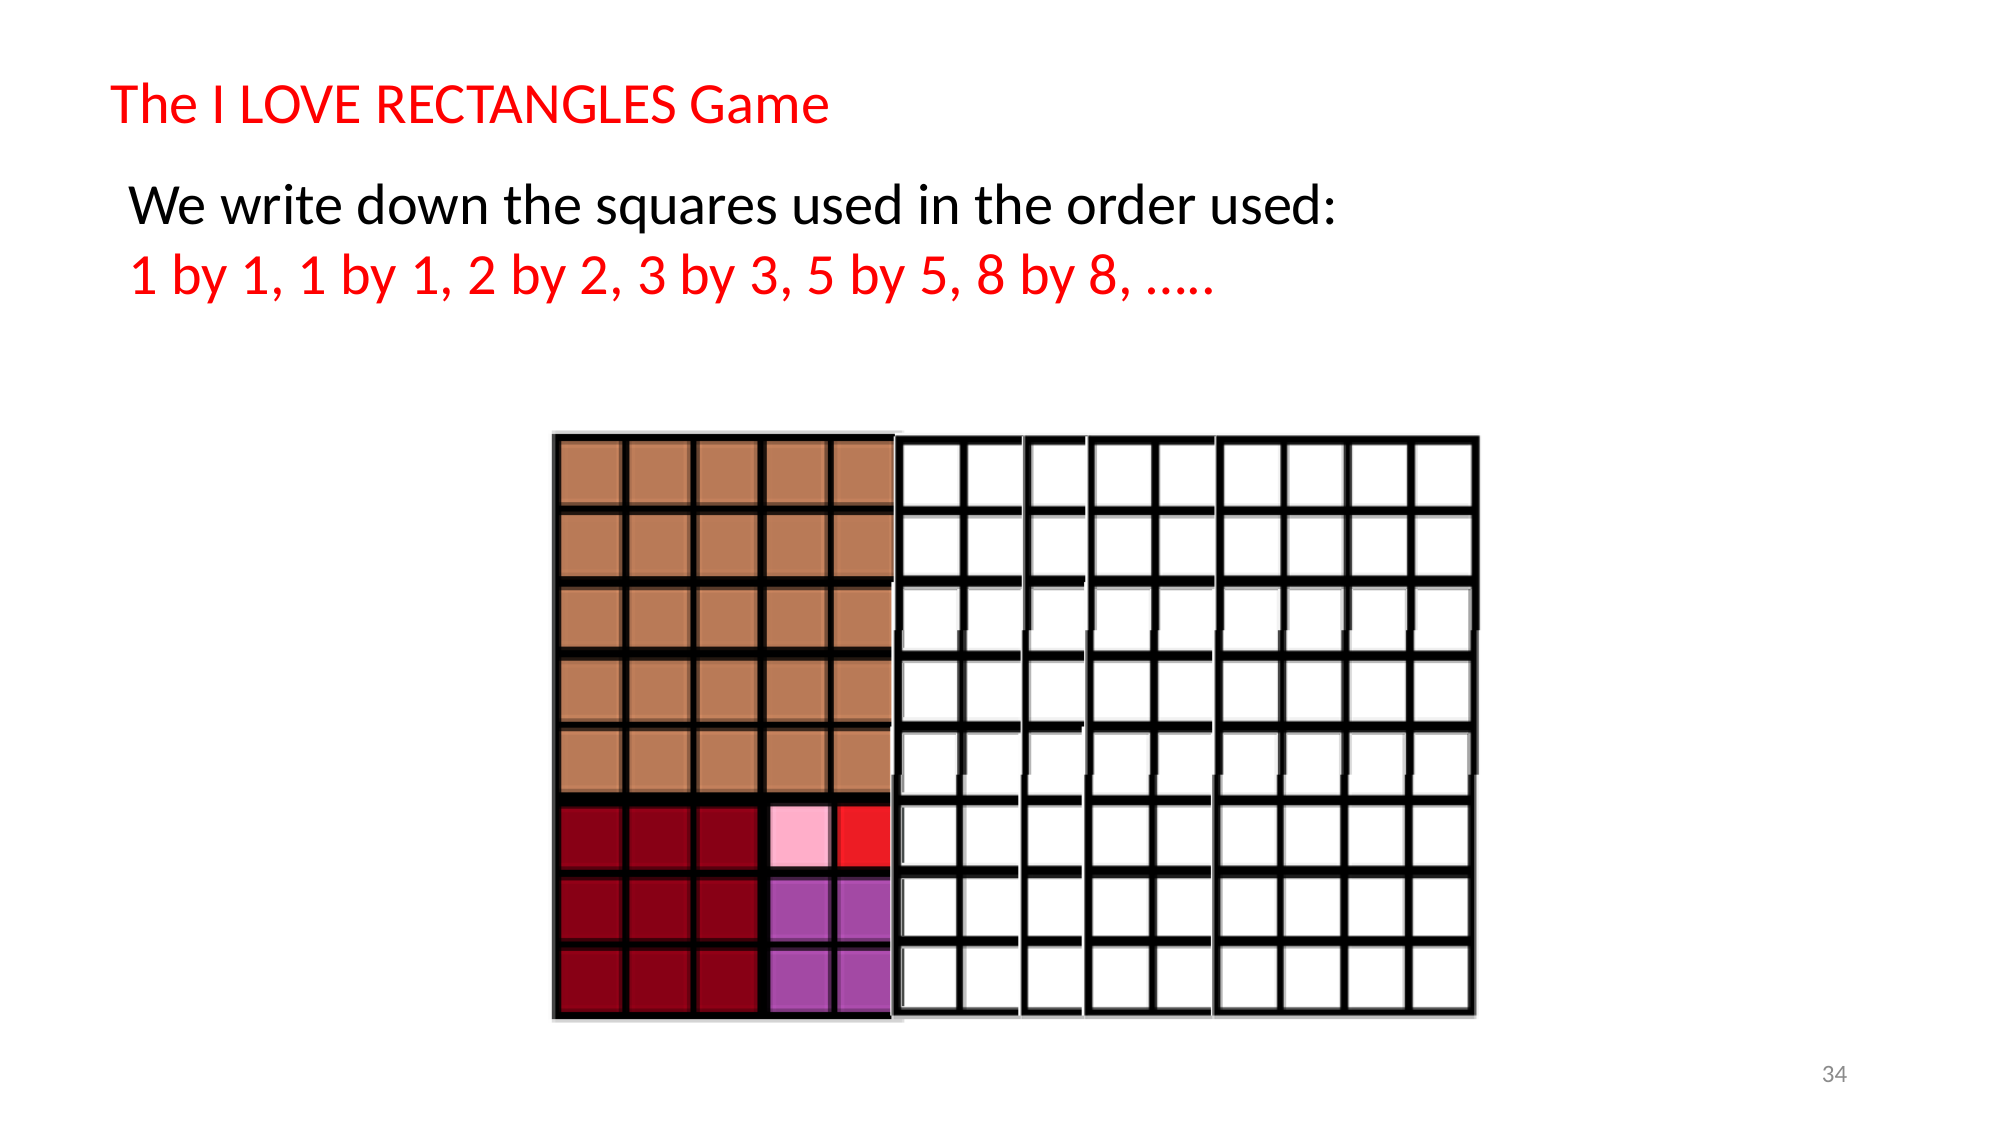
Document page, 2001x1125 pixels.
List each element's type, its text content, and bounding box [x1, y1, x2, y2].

picture [512, 400, 1540, 1056]
text_box The I LOVE RECTANGLES Game [96, 58, 1863, 143]
slide_number 34 [1412, 1042, 1863, 1103]
text_box We write down the squares used in the order used: 1 by 1, 1 by 1, 2 by 2, 3 by 3, 5 by 5, 8 by 8, ….. [113, 158, 1917, 314]
